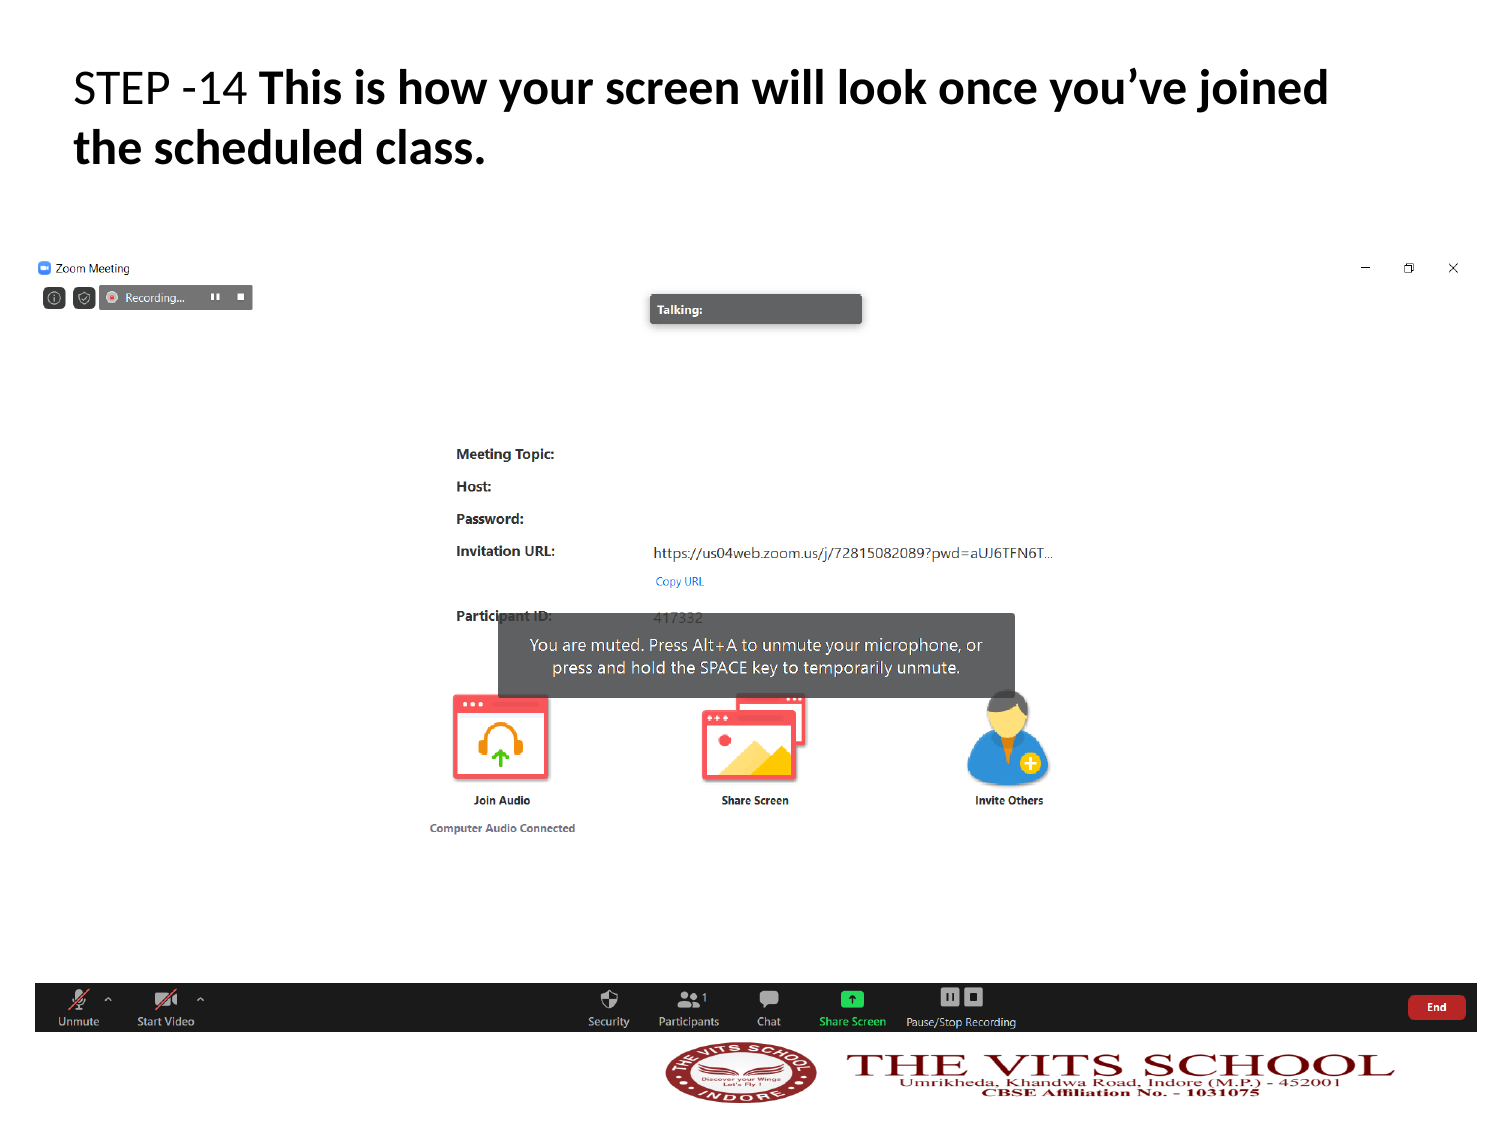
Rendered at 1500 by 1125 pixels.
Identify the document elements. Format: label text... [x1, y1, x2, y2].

text_box STEP -14 This is how your screen will look once you’ve joined the scheduled class. [58, 46, 1395, 182]
picture [34, 257, 1478, 1032]
picture [644, 1042, 1466, 1103]
